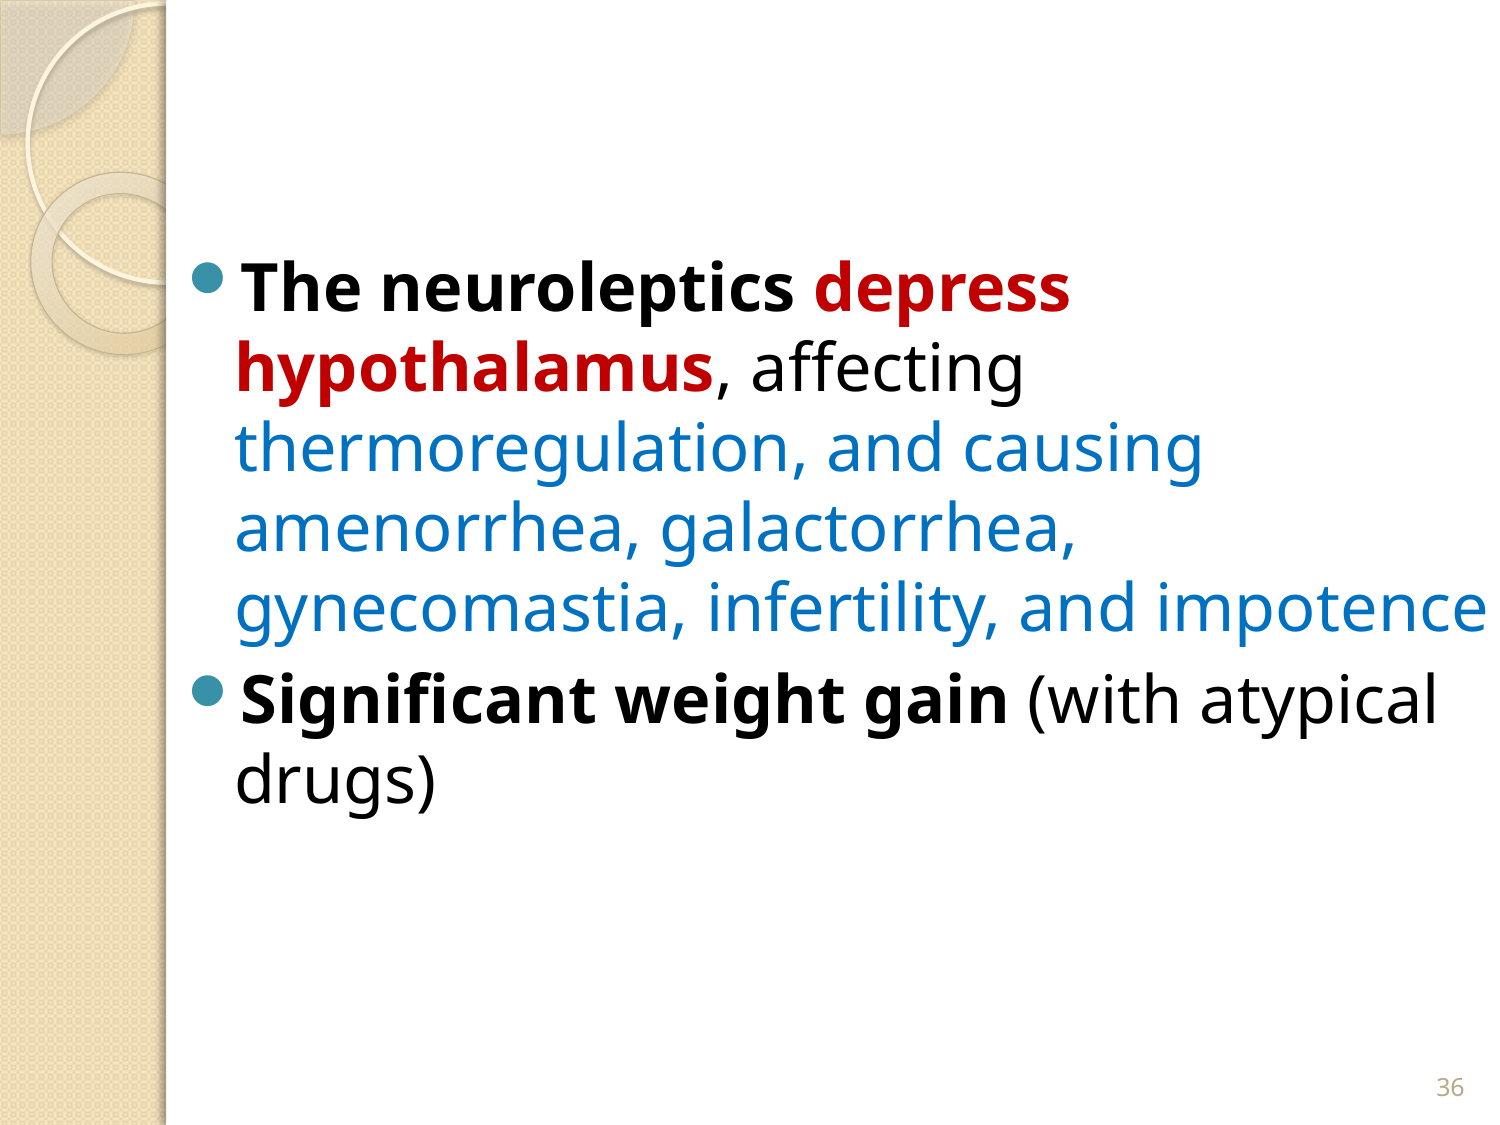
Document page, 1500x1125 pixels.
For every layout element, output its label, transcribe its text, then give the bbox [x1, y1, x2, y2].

slide_number 36 [1413, 1034, 1488, 1113]
list The neuroleptics depress hypothalamus, affecting thermoregulation, and causing amenorrhea, galactorrhea, gynecomastia, infertility, and impotence Significant weight gain (with atypical drugs) [159, 237, 1500, 1025]
